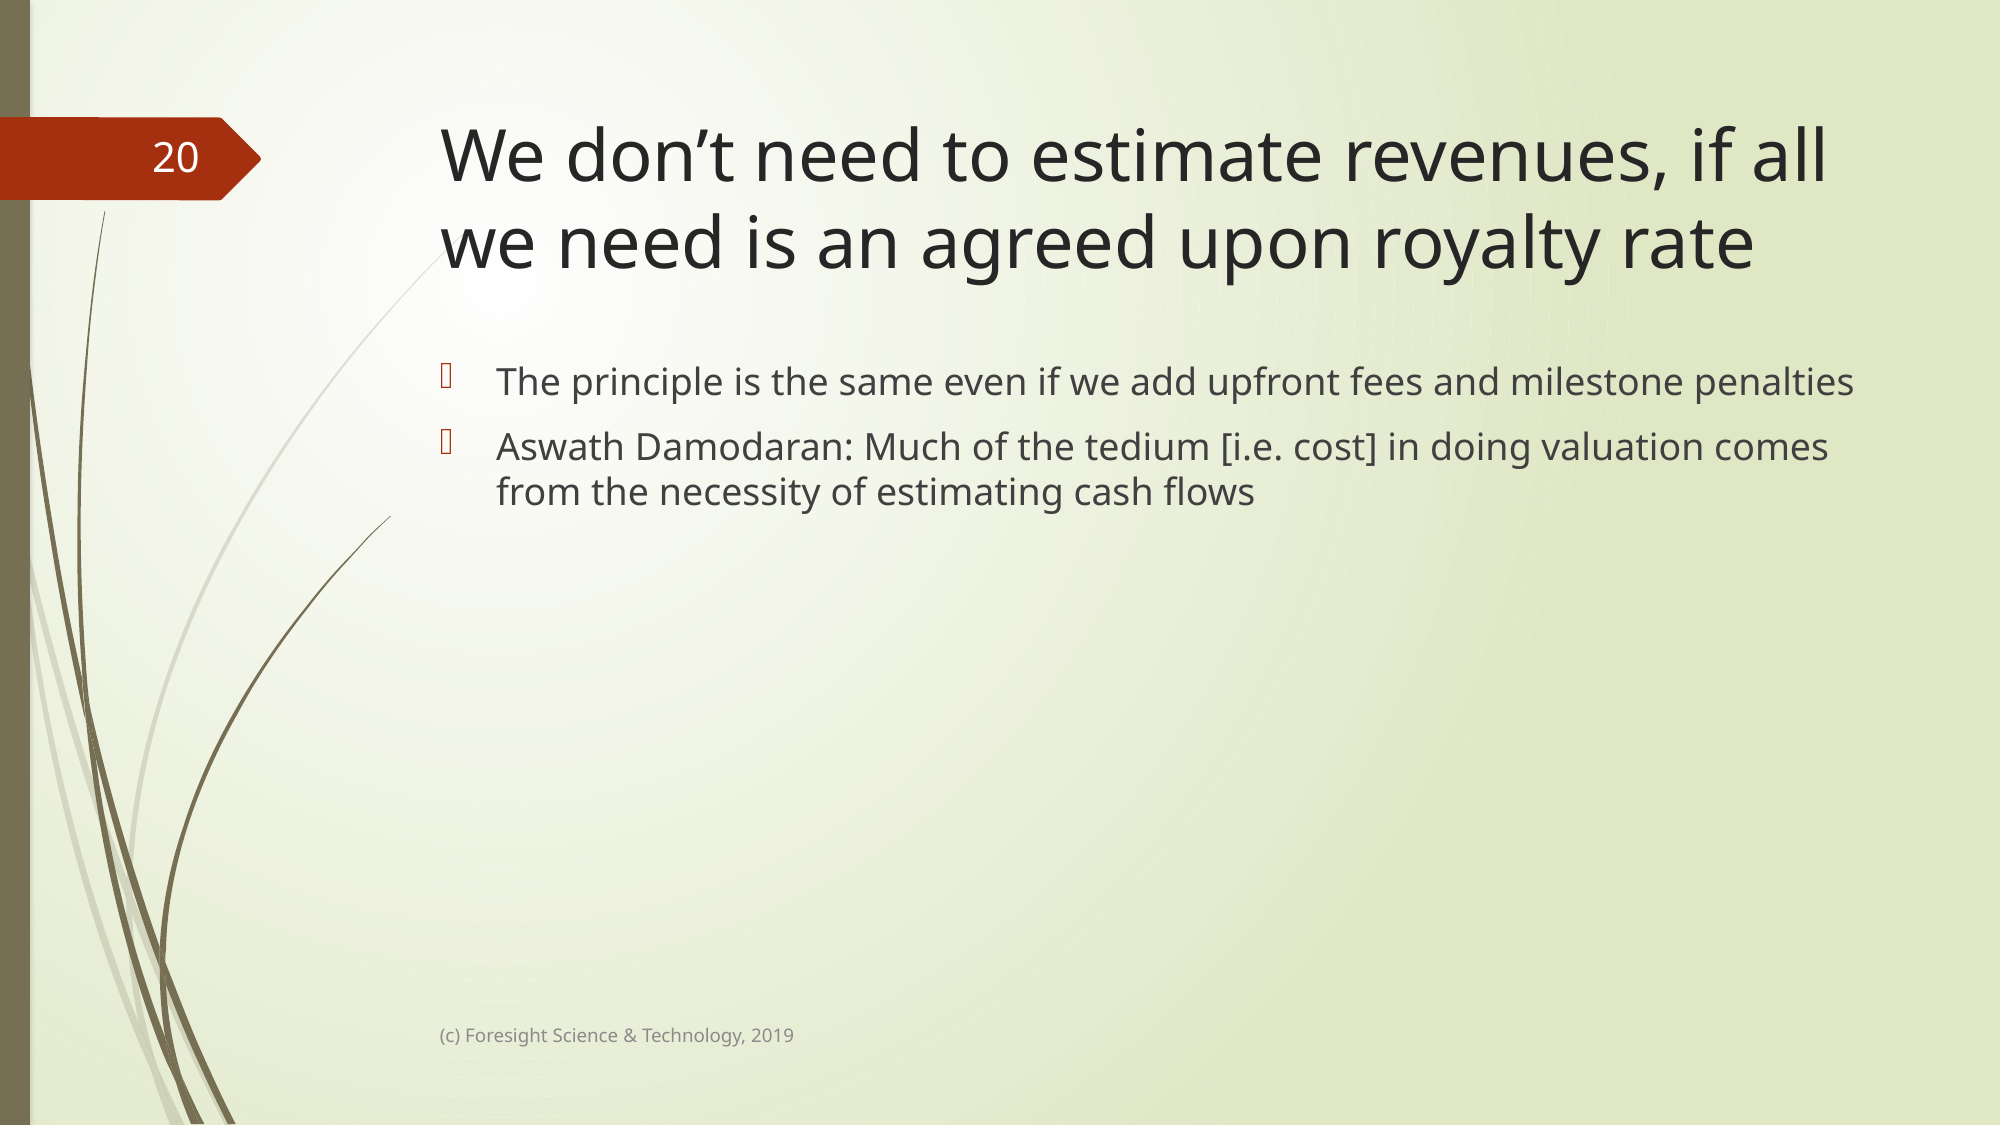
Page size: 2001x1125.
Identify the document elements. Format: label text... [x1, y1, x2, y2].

list The principle is the same even if we add upfront fees and milestone penalties Aswath Damodaran: Much of the tedium [i.e. cost] in doing valuation comes from the necessity of estimating cash flows [424, 350, 1888, 970]
slide_number 20 [87, 129, 216, 190]
title We don’t need to estimate revenues, if all we need is an agreed upon royalty rate [425, 102, 1888, 313]
footer (c) Foresight Science & Technology, 2019 [424, 1006, 1675, 1067]
